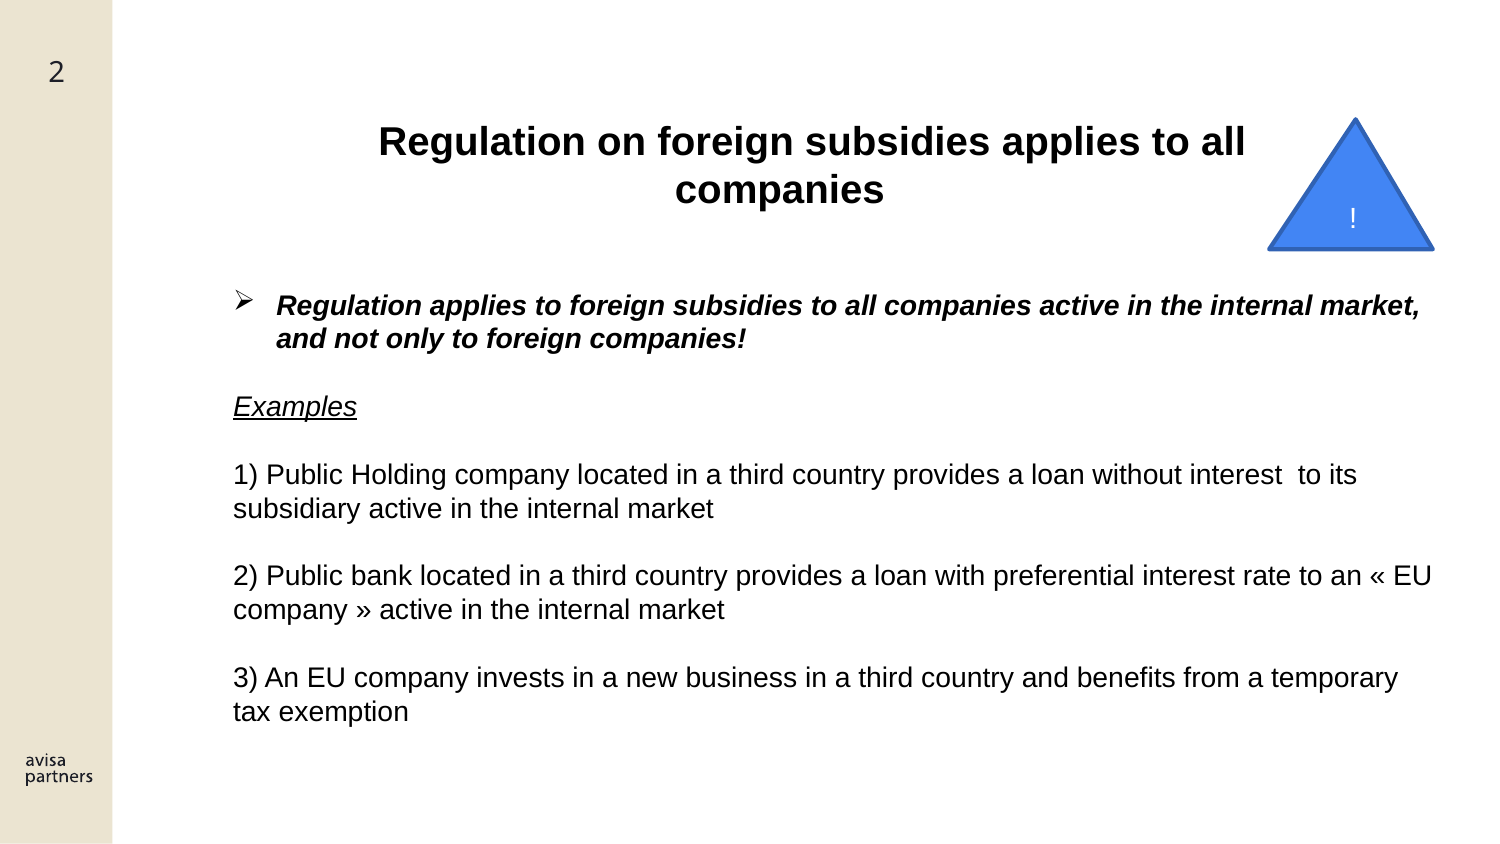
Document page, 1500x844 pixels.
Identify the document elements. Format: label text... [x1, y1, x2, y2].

text_box Regulation applies to foreign subsidies to all companies active in the internal market, and not only to foreign companies! Examples 1) Public Holding company located in a third country provides a loan without interest to its subsidiary active in the internal market 2) Public bank located in a third country provides a loan with preferential interest rate to an « EU company » active in the internal market 3) An EU company invests in a new business in a third country and benefits from a temporary tax exemption [218, 279, 1455, 737]
text_box ! [1267, 117, 1435, 252]
text_box Regulation on foreign subsidies applies to all companies [263, 107, 1362, 219]
